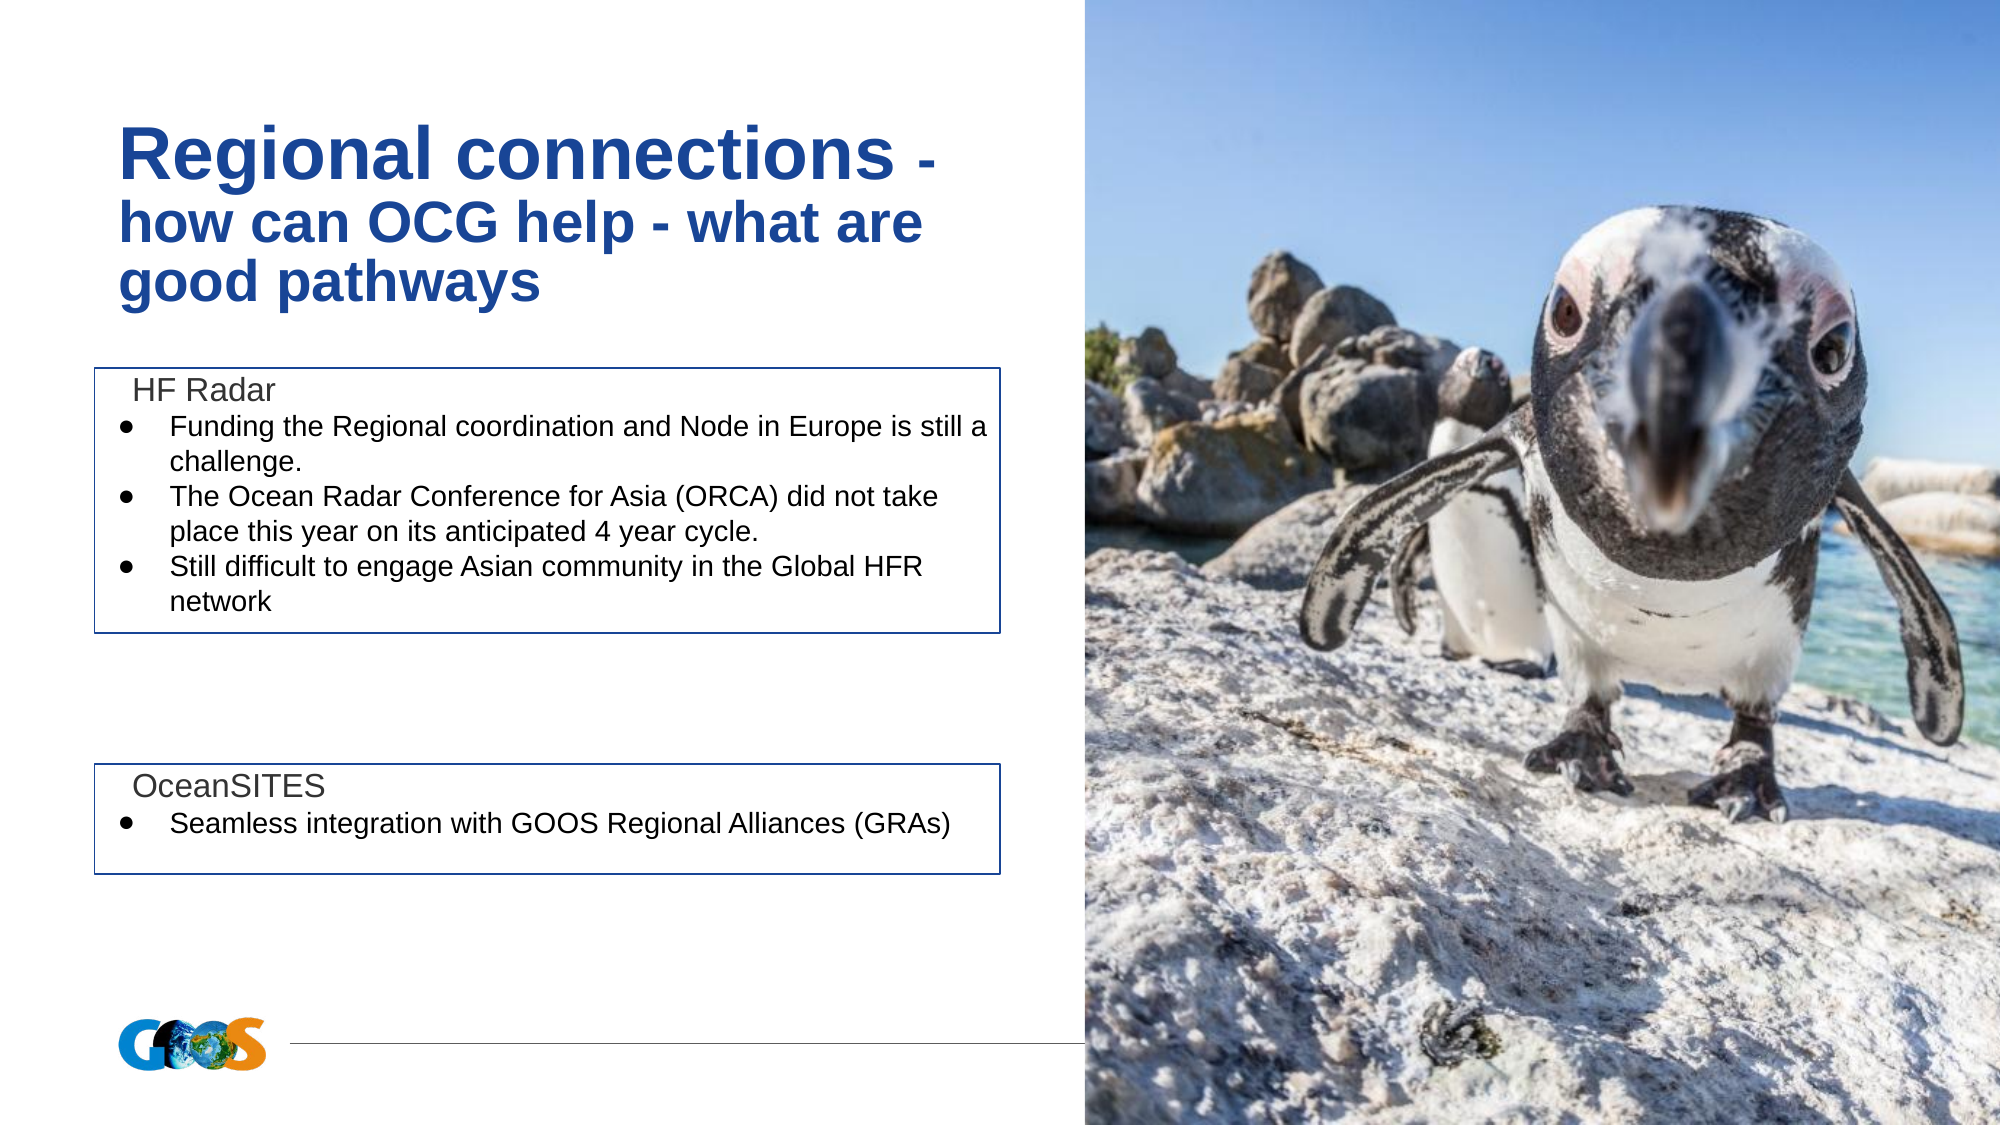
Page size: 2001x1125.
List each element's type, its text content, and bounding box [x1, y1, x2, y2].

picture [118, 1016, 266, 1071]
picture [1084, 0, 2000, 1125]
list OceanSITES Seamless integration with GOOS Regional Alliances (GRAs) [94, 763, 1000, 874]
list HF Radar Funding the Regional coordination and Node in Europe is still a challenge. The Ocean Radar Conference for Asia (ORCA) did not take place this year on its anticipated 4 year cycle. Still difficult to engage Asian community in the Global HFR network [94, 367, 1000, 634]
title Regional connections - how can OCG help - what are good pathways [118, 118, 1024, 213]
